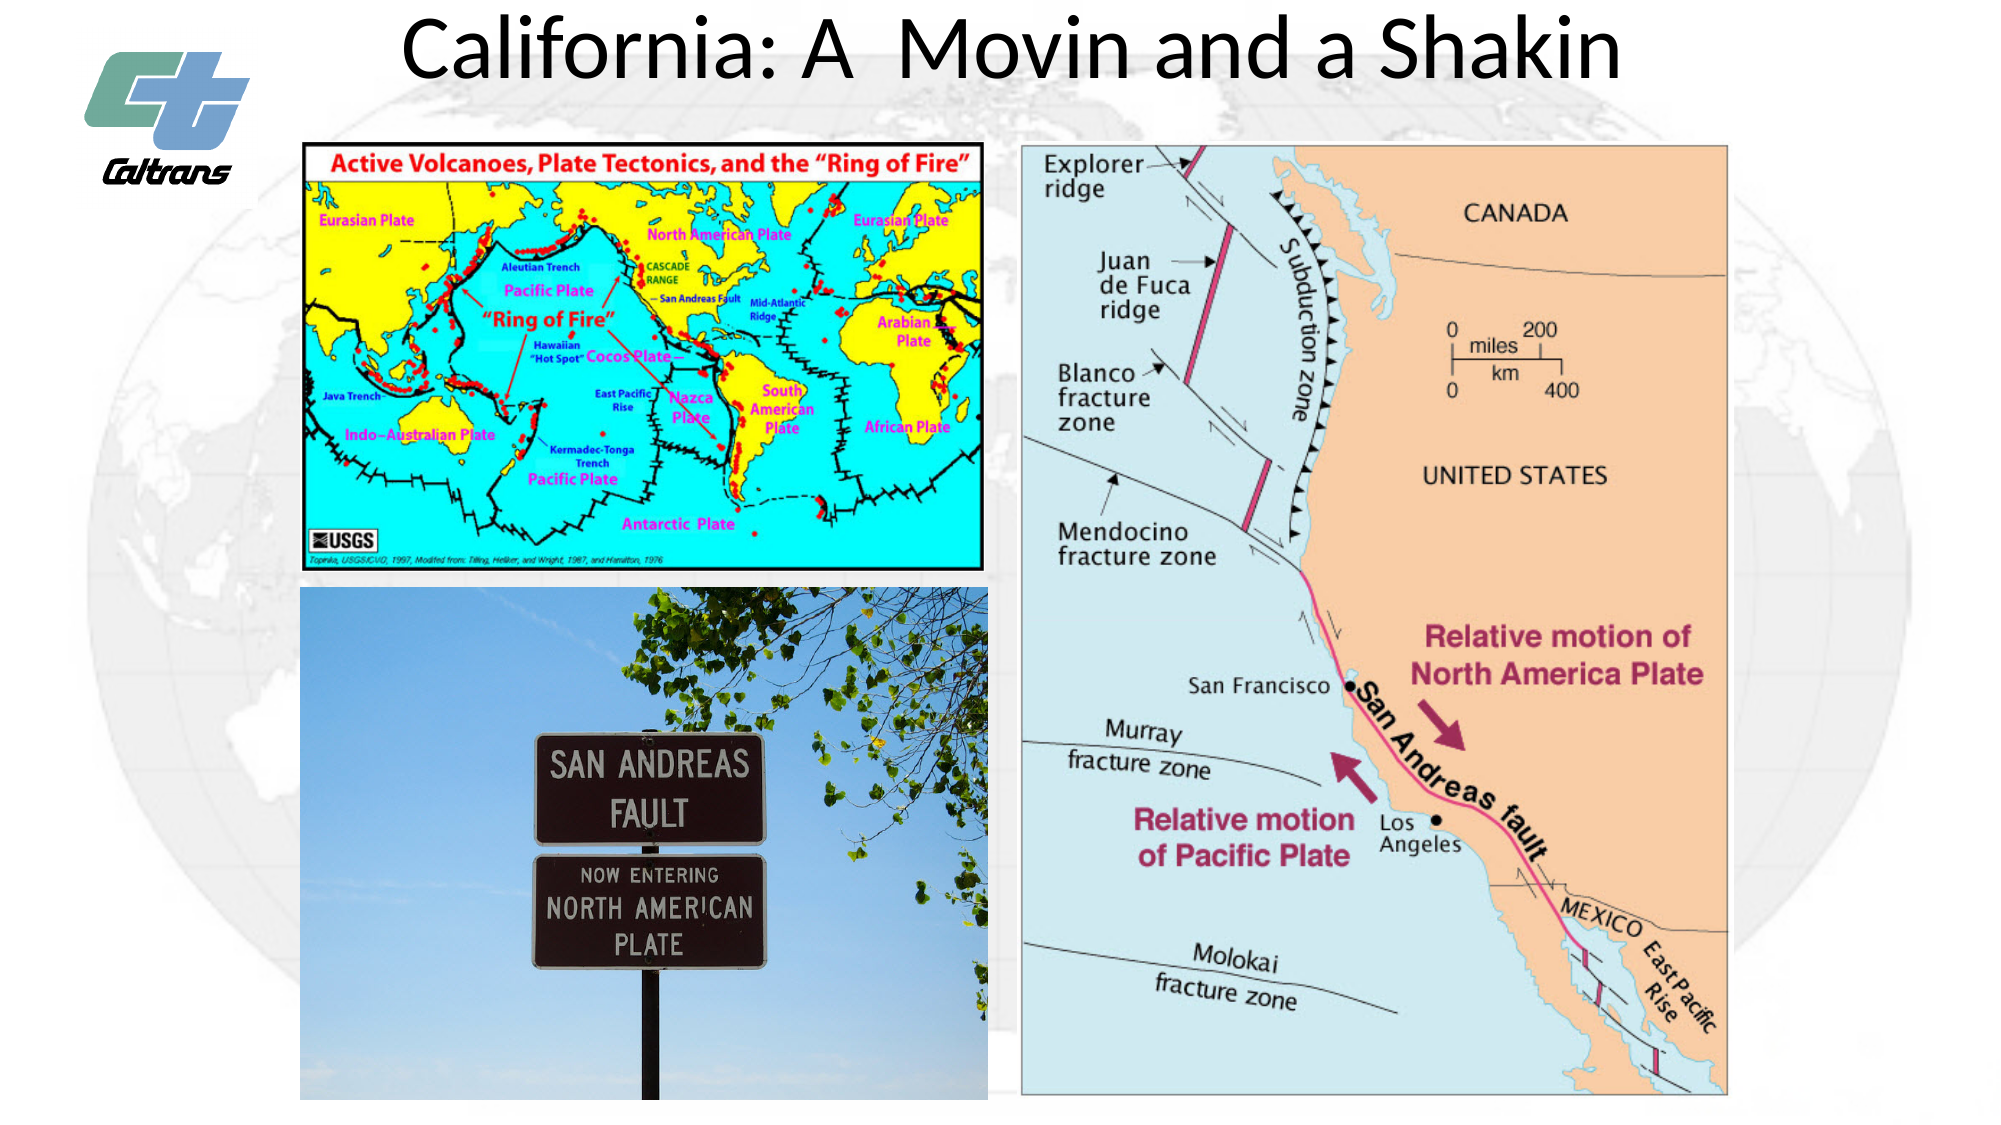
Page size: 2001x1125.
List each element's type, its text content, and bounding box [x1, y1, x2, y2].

picture [76, 27, 258, 209]
picture [1016, 141, 1734, 1100]
picture [299, 587, 988, 1101]
title California: A Movin and a Shakin [338, 0, 1689, 121]
picture [299, 140, 985, 572]
